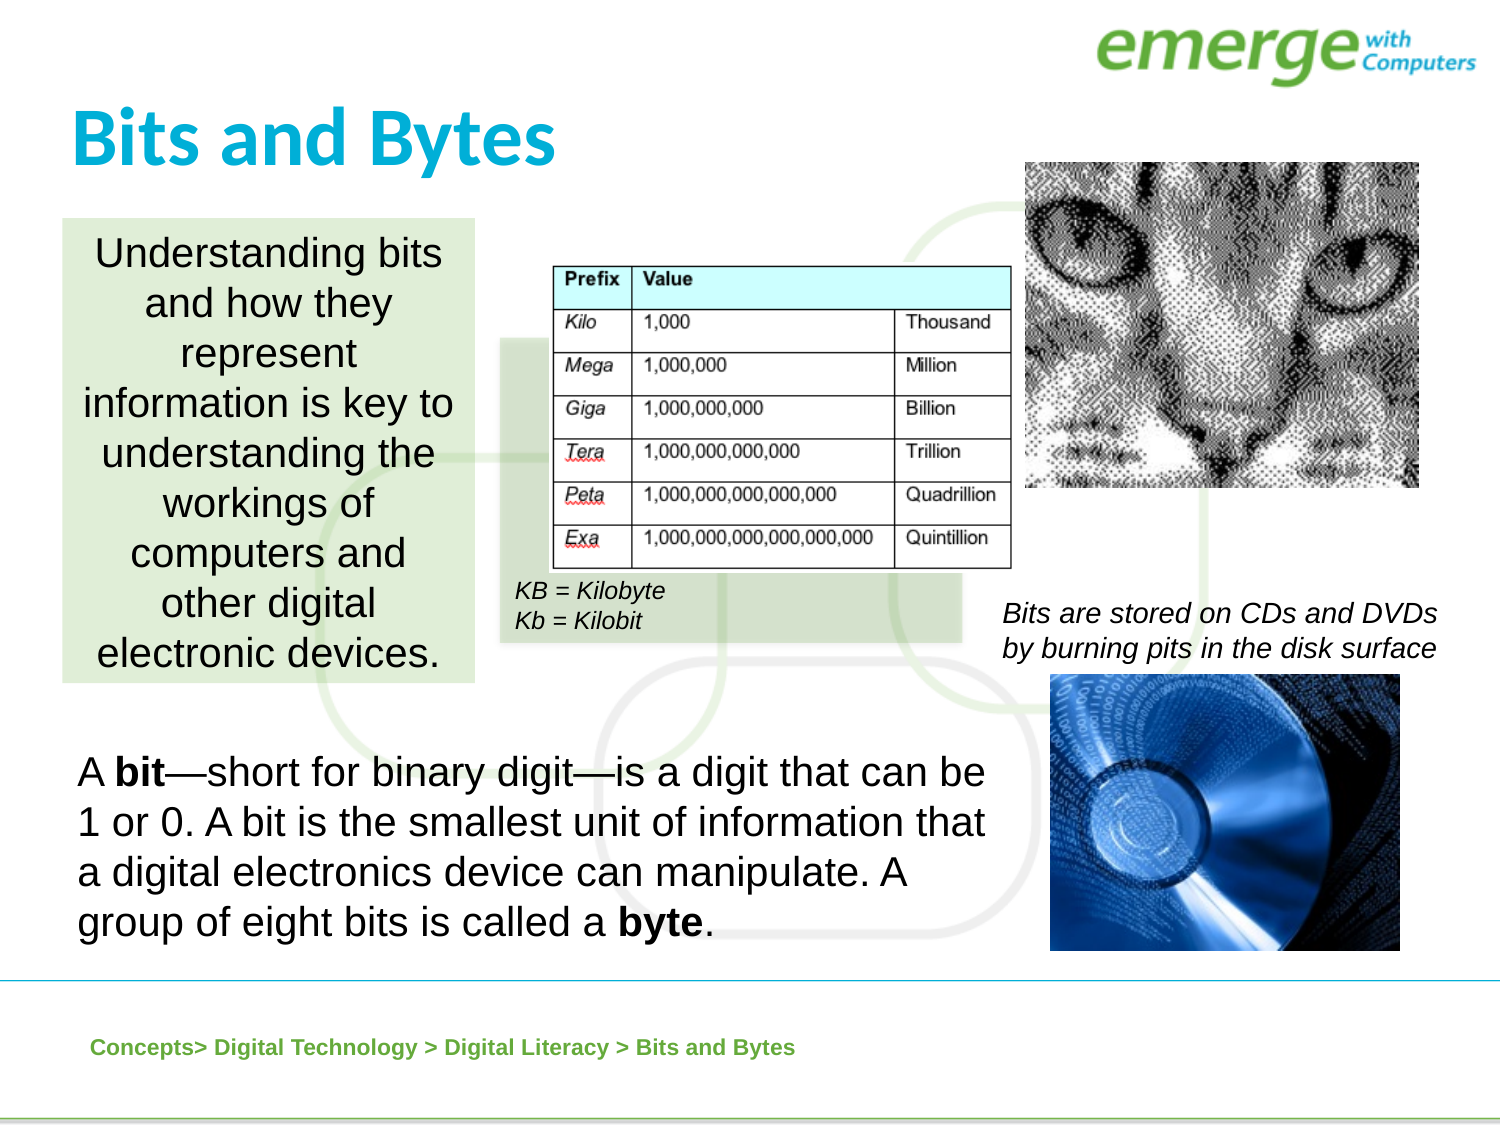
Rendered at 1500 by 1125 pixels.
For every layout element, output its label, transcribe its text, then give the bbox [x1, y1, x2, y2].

text_box Understanding bits and how they represent information is key to understanding the workings of computers and other digital electronic devices. [62, 218, 475, 684]
title Bits and Bytes [0, 75, 1500, 193]
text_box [987, 587, 1463, 951]
picture [0, 982, 1500, 1125]
list A bit—short for binary digit—is a digit that can be 1 or 0. A bit is the smallest unit of information that a digital electronics device can manipulate. A group of eight bits is called a byte. [62, 737, 988, 960]
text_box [499, 262, 1018, 644]
picture [1074, 0, 1500, 75]
text_box Concepts> Digital Technology > Digital Literacy > Bits and Bytes [75, 1025, 950, 1075]
picture [24, 162, 1500, 979]
